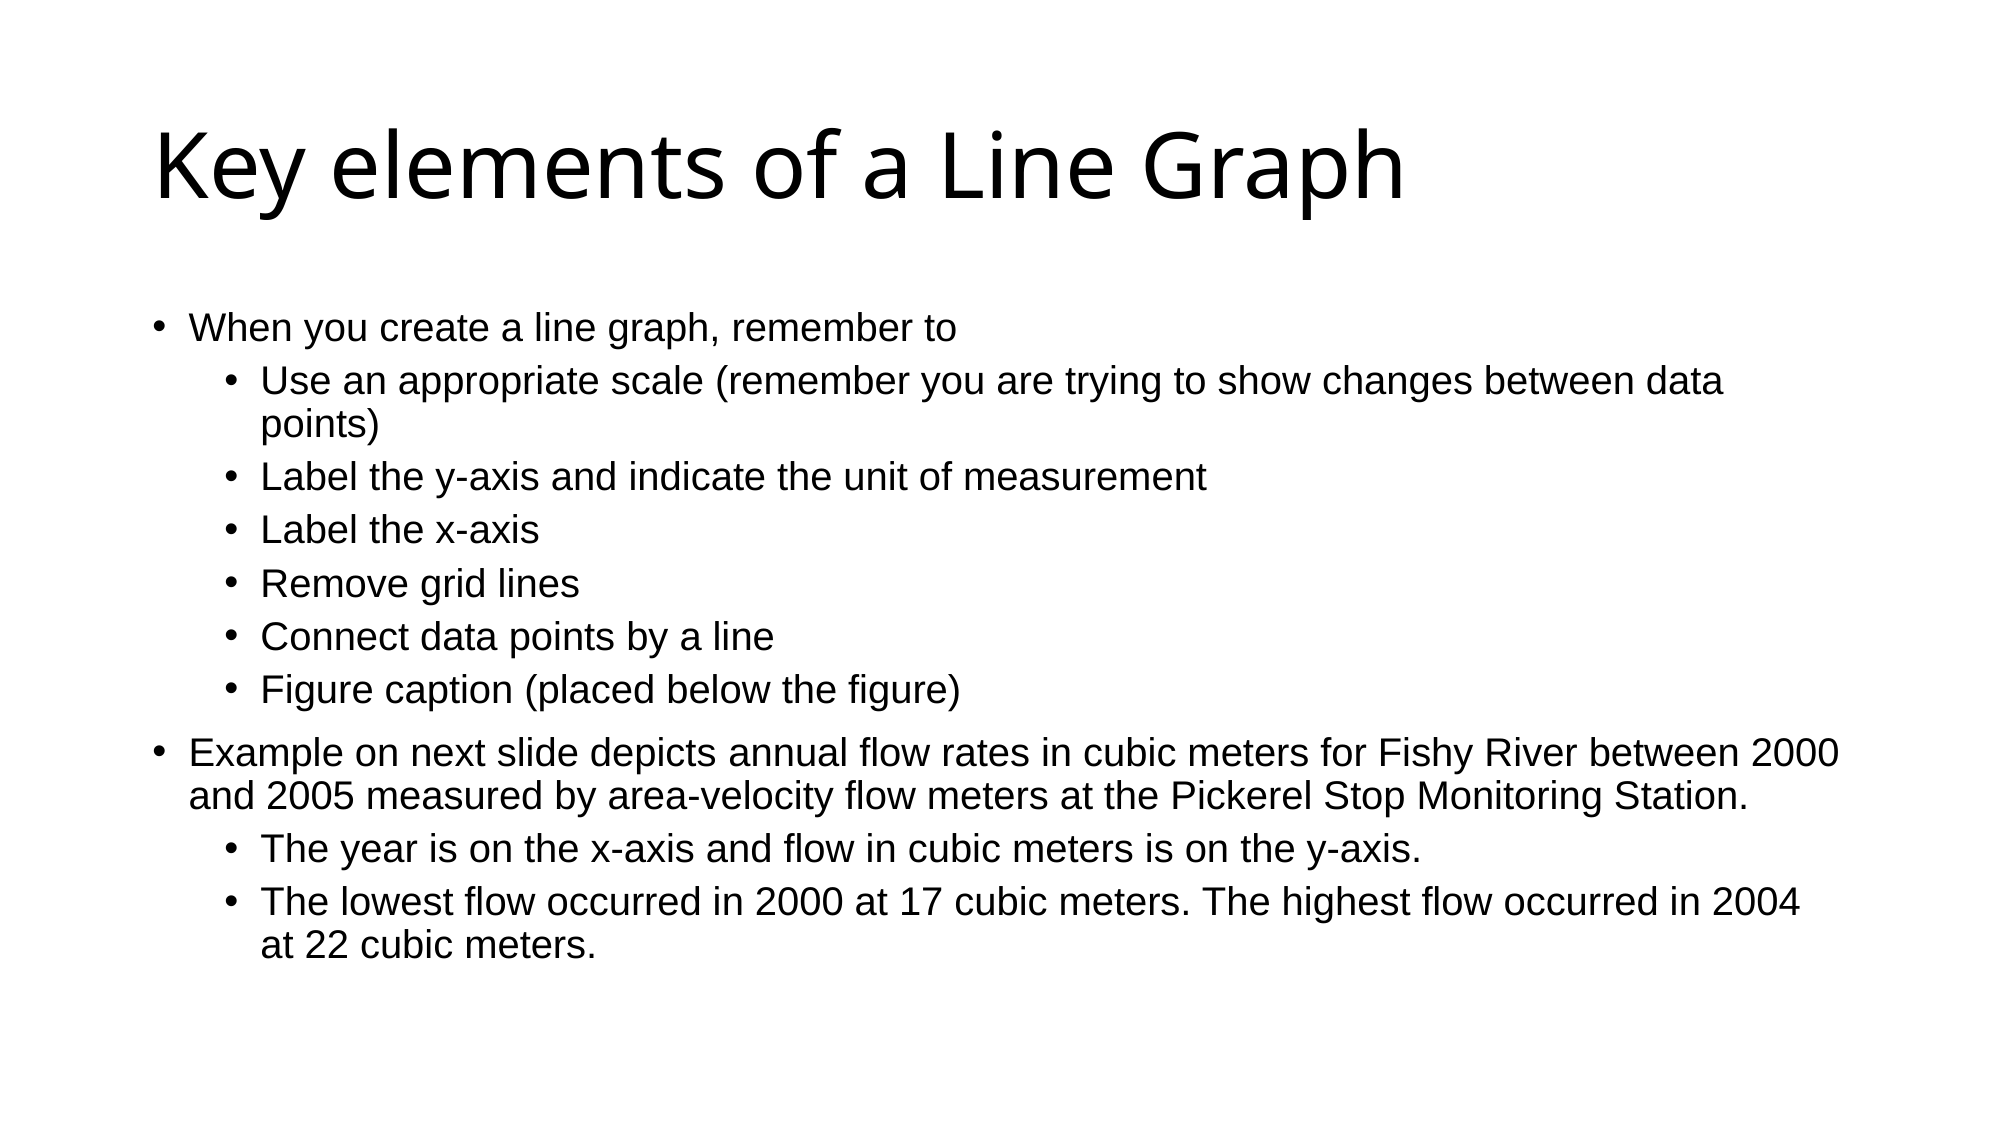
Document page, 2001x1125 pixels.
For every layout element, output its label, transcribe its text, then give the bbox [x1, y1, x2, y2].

list When you create a line graph, remember to Use an appropriate scale (remember you are trying to show changes between data points) Label the y-axis and indicate the unit of measurement Label the x-axis Remove grid lines Connect data points by a line Figure caption (placed below the figure) Example on next slide depicts annual flow rates in cubic meters for Fishy River between 2000 and 2005 measured by area-velocity flow meters at the Pickerel Stop Monitoring Station. The year is on the x-axis and flow in cubic meters is on the y-axis. The lowest flow occurred in 2000 at 17 cubic meters. The highest flow occurred in 2004 at 22 cubic meters. [137, 299, 1863, 1014]
title Key elements of a Line Graph [137, 59, 1863, 278]
